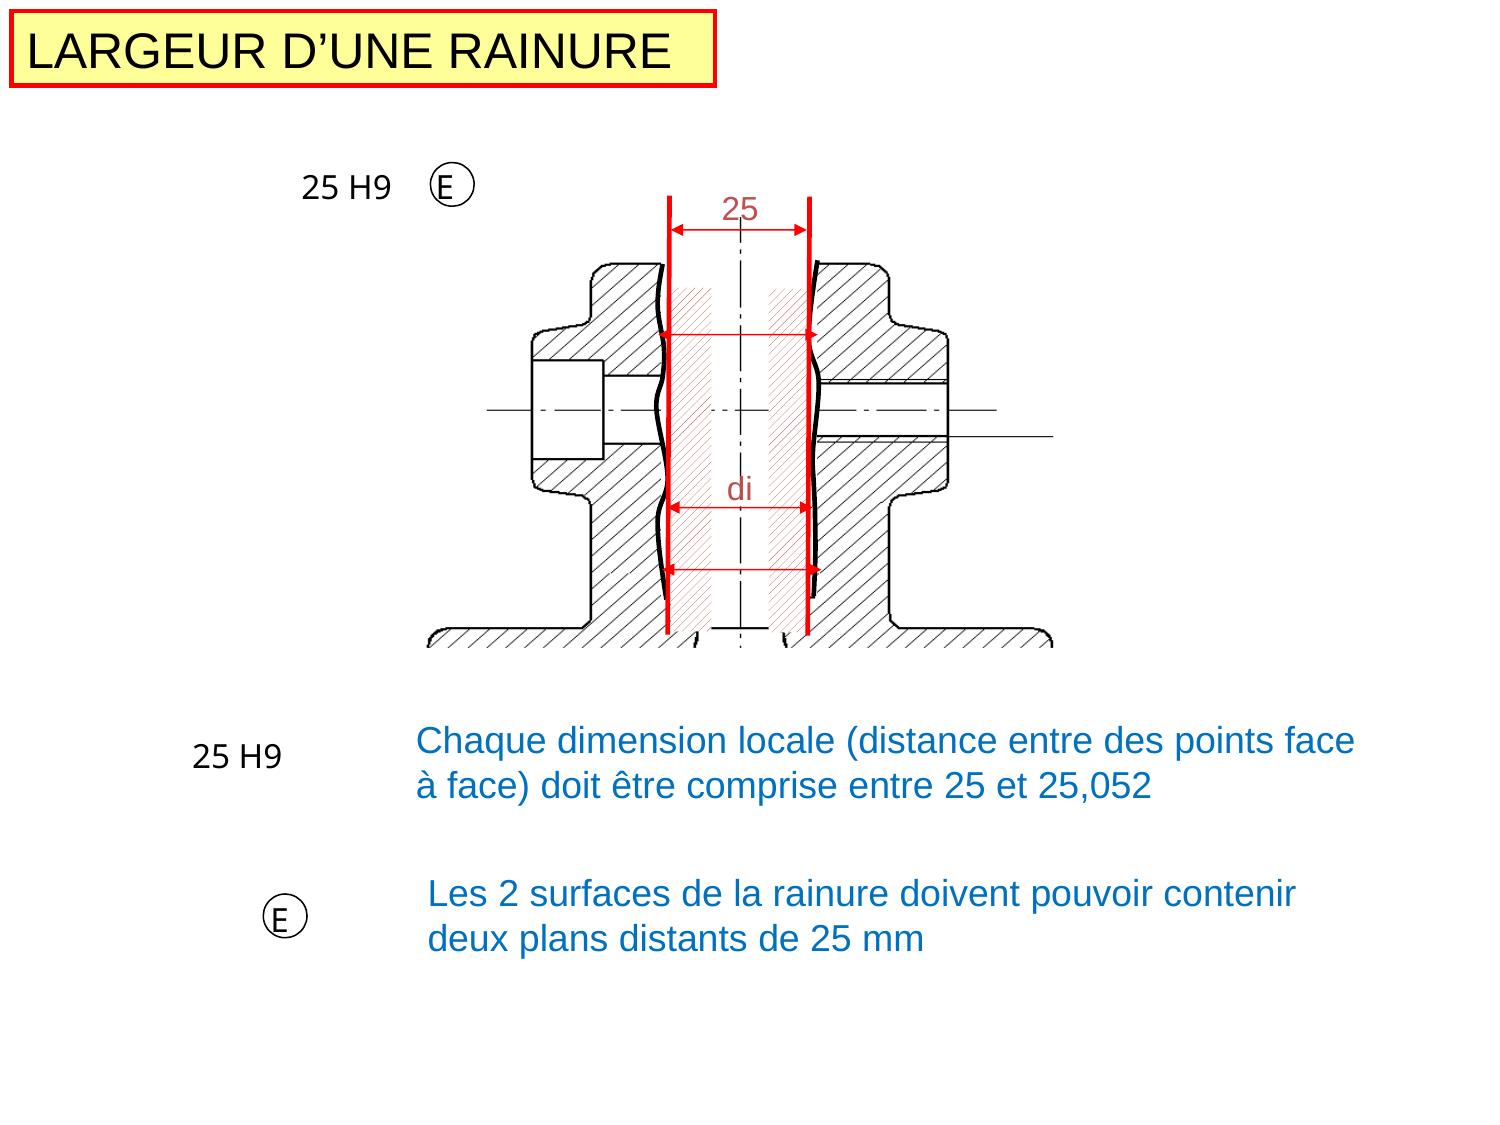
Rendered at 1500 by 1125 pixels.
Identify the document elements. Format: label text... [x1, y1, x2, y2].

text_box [658, 179, 822, 636]
text_box E [246, 891, 304, 947]
text_box [430, 162, 475, 207]
text_box Chaque dimension locale (distance entre des points face à face) doit être comprise entre 25 et 25,052 [1110, 708, 1390, 814]
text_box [378, 216, 1107, 858]
text_box 25 H9 [139, 727, 344, 783]
text_box LARGEUR D’UNE RAINURE [11, 10, 716, 86]
text_box Les 2 surfaces de la rainure doivent pouvoir contenir deux plans distants de 25 mm [412, 861, 1324, 967]
text_box 25 H9 E [251, 158, 469, 214]
text_box [304, 904, 308, 927]
